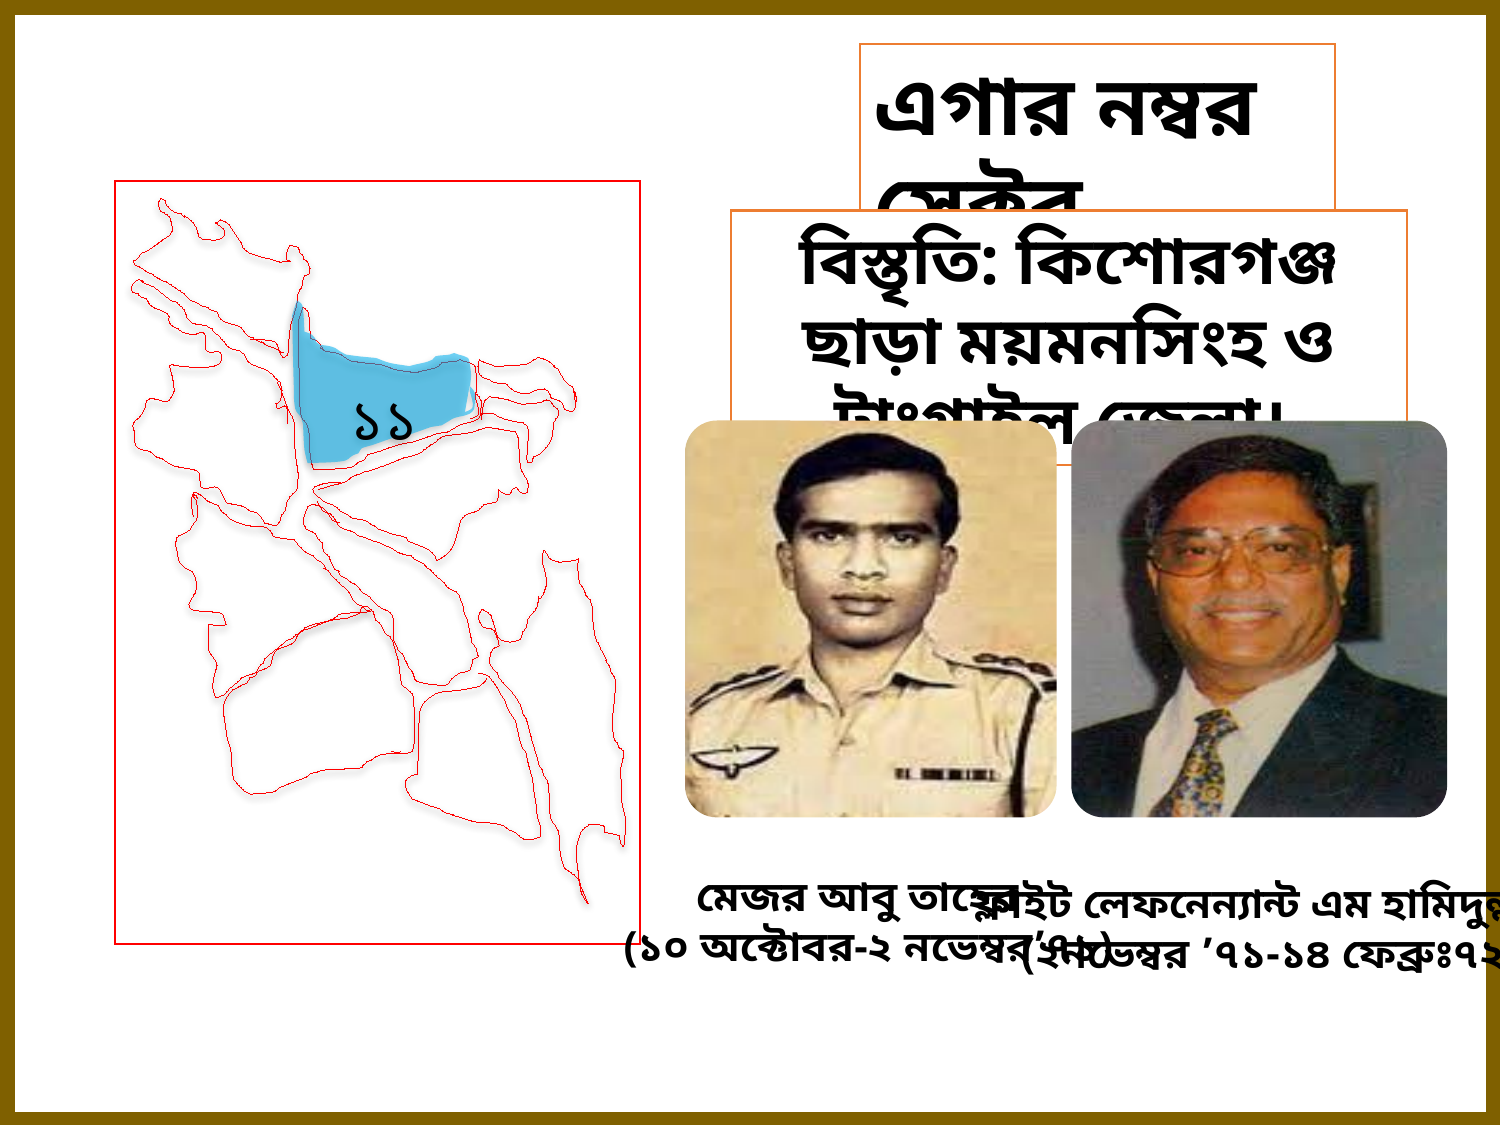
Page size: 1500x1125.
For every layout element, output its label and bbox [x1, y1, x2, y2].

text_box [114, 181, 640, 944]
picture [0, 0, 1500, 1125]
